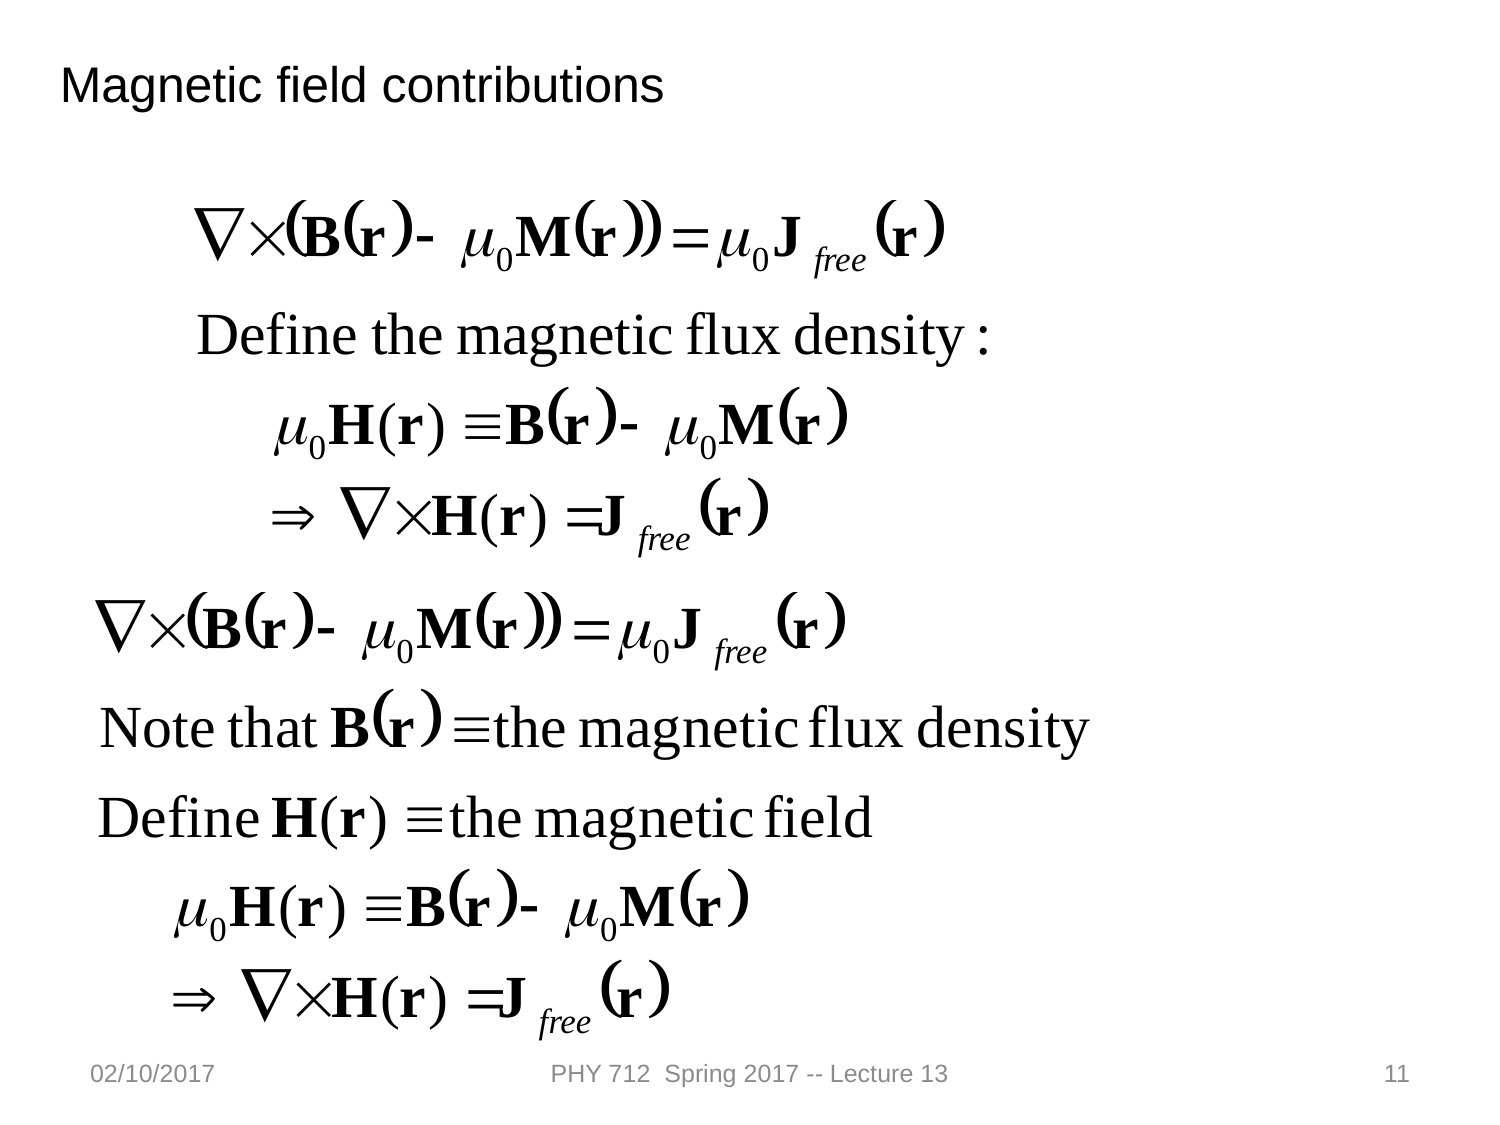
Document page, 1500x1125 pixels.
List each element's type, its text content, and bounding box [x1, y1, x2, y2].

text_box Magnetic field contributions [44, 44, 1333, 120]
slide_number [75, 1042, 425, 1103]
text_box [88, 592, 1100, 1052]
slide_number 11 [1074, 1042, 1425, 1103]
footer PHY 712 Spring 2017 -- Lecture 13 [512, 1060, 988, 1103]
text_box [187, 199, 1000, 569]
